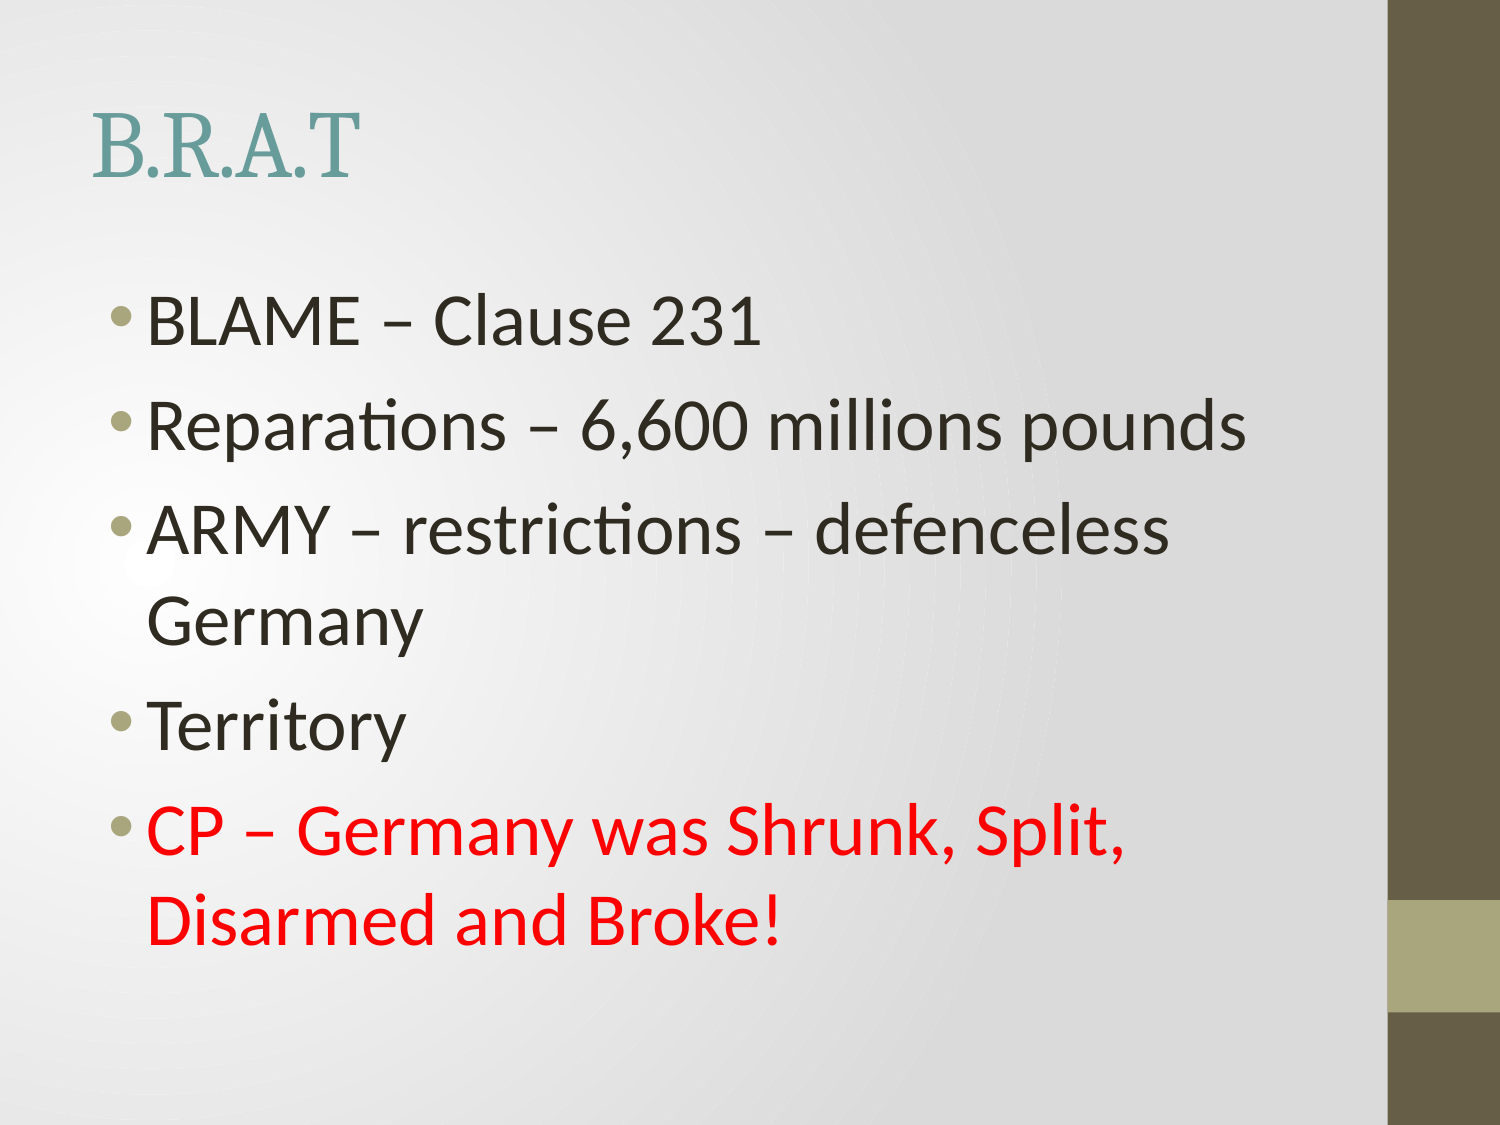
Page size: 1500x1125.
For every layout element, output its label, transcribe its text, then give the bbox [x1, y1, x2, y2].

list BLAME – Clause 231 Reparations – 6,600 millions pounds ARMY – restrictions – defenceless Germany Territory CP – Germany was Shrunk, Split, Disarmed and Broke! [74, 262, 1326, 1051]
title B.R.A.T [75, 45, 1325, 233]
